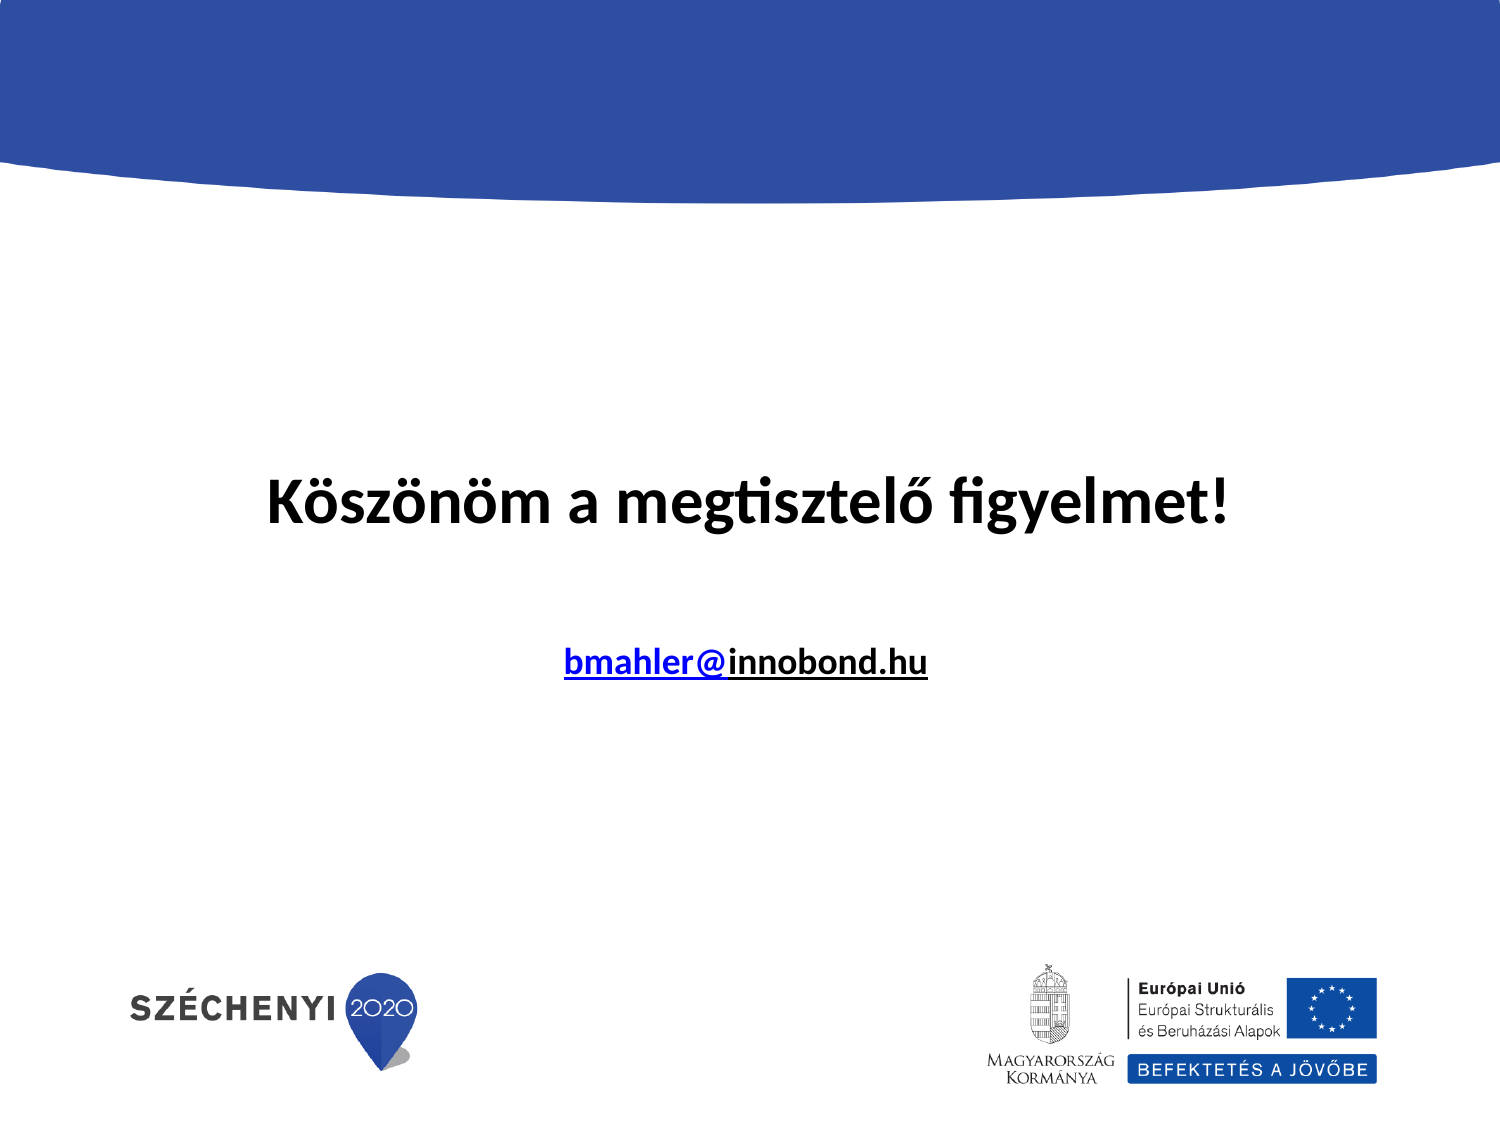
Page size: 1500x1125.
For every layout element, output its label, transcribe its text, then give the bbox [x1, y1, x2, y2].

list Köszönöm a megtisztelő figyelmet! bmahler@innobond.hu [75, 262, 1425, 906]
picture [0, 0, 1500, 1125]
title [75, 45, 1425, 233]
